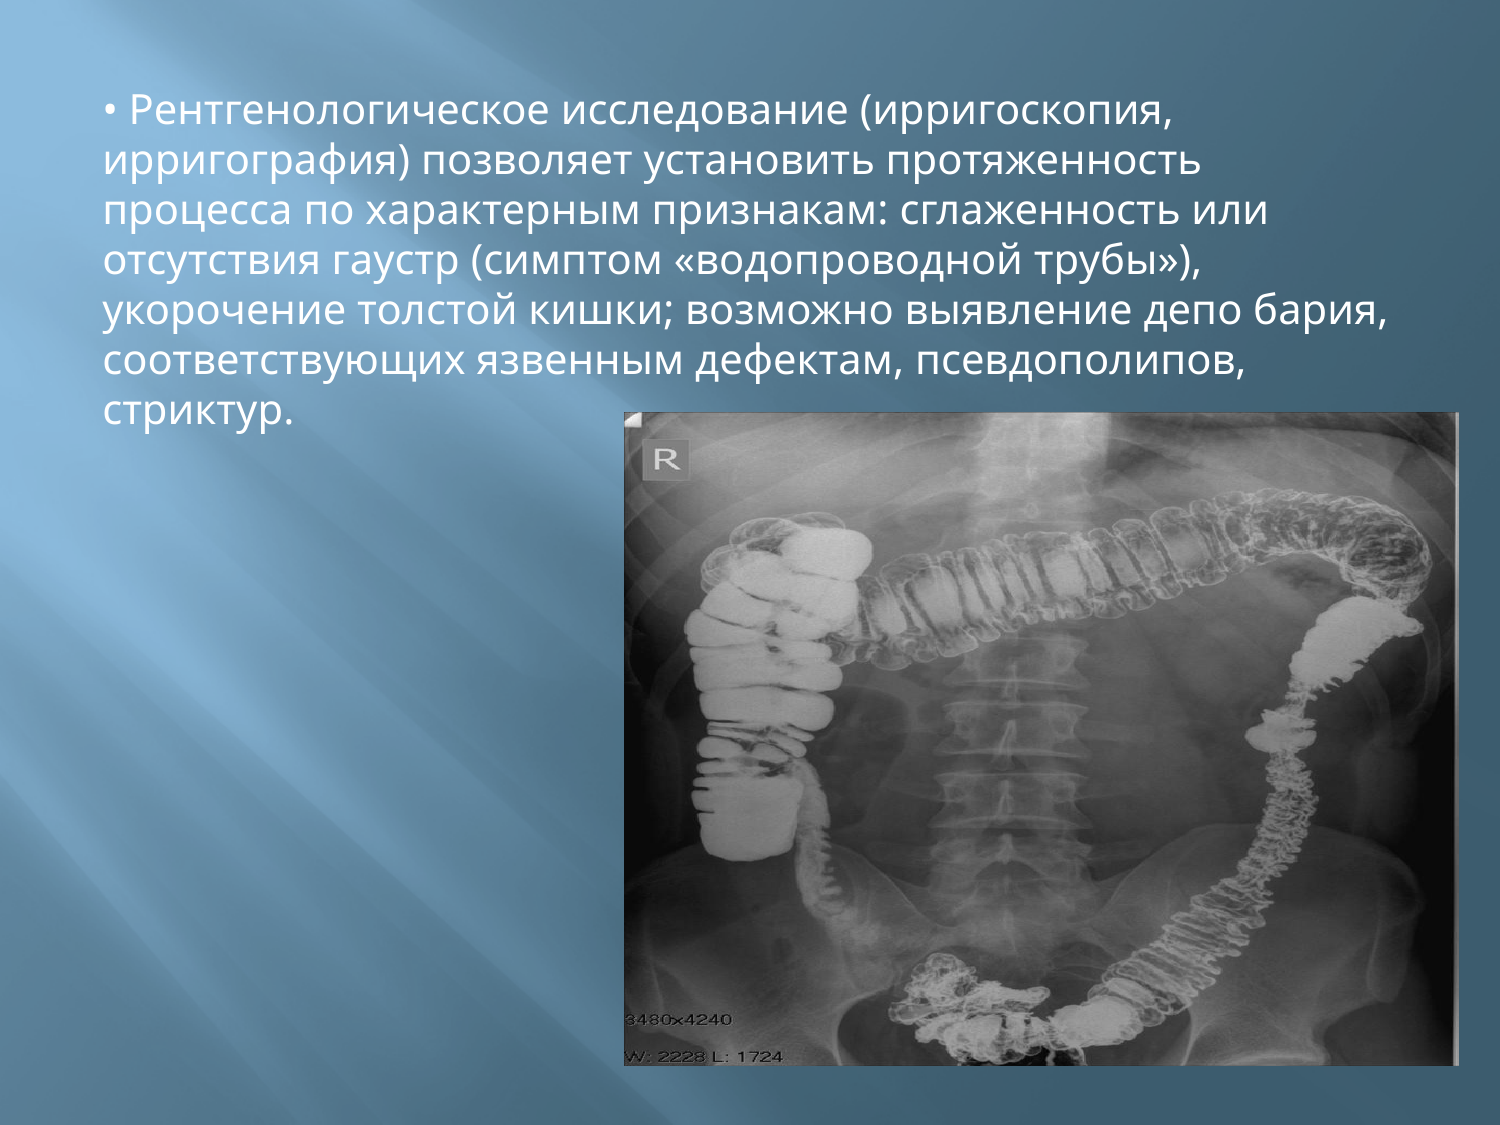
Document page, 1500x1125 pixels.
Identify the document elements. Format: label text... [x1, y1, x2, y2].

picture [624, 412, 1459, 1066]
text_box • Рентгенологическое исследование (ирригоскопия, ирригография) позволяет установить протяженность процесса по характерным признакам: сглаженность или отсутствия гаустр (симптом «водопроводной трубы»), укорочение толстой кишки; возможно выявление депо бария, соответствующих язвенным дефектам, псевдополипов, стриктур. [87, 75, 1413, 440]
